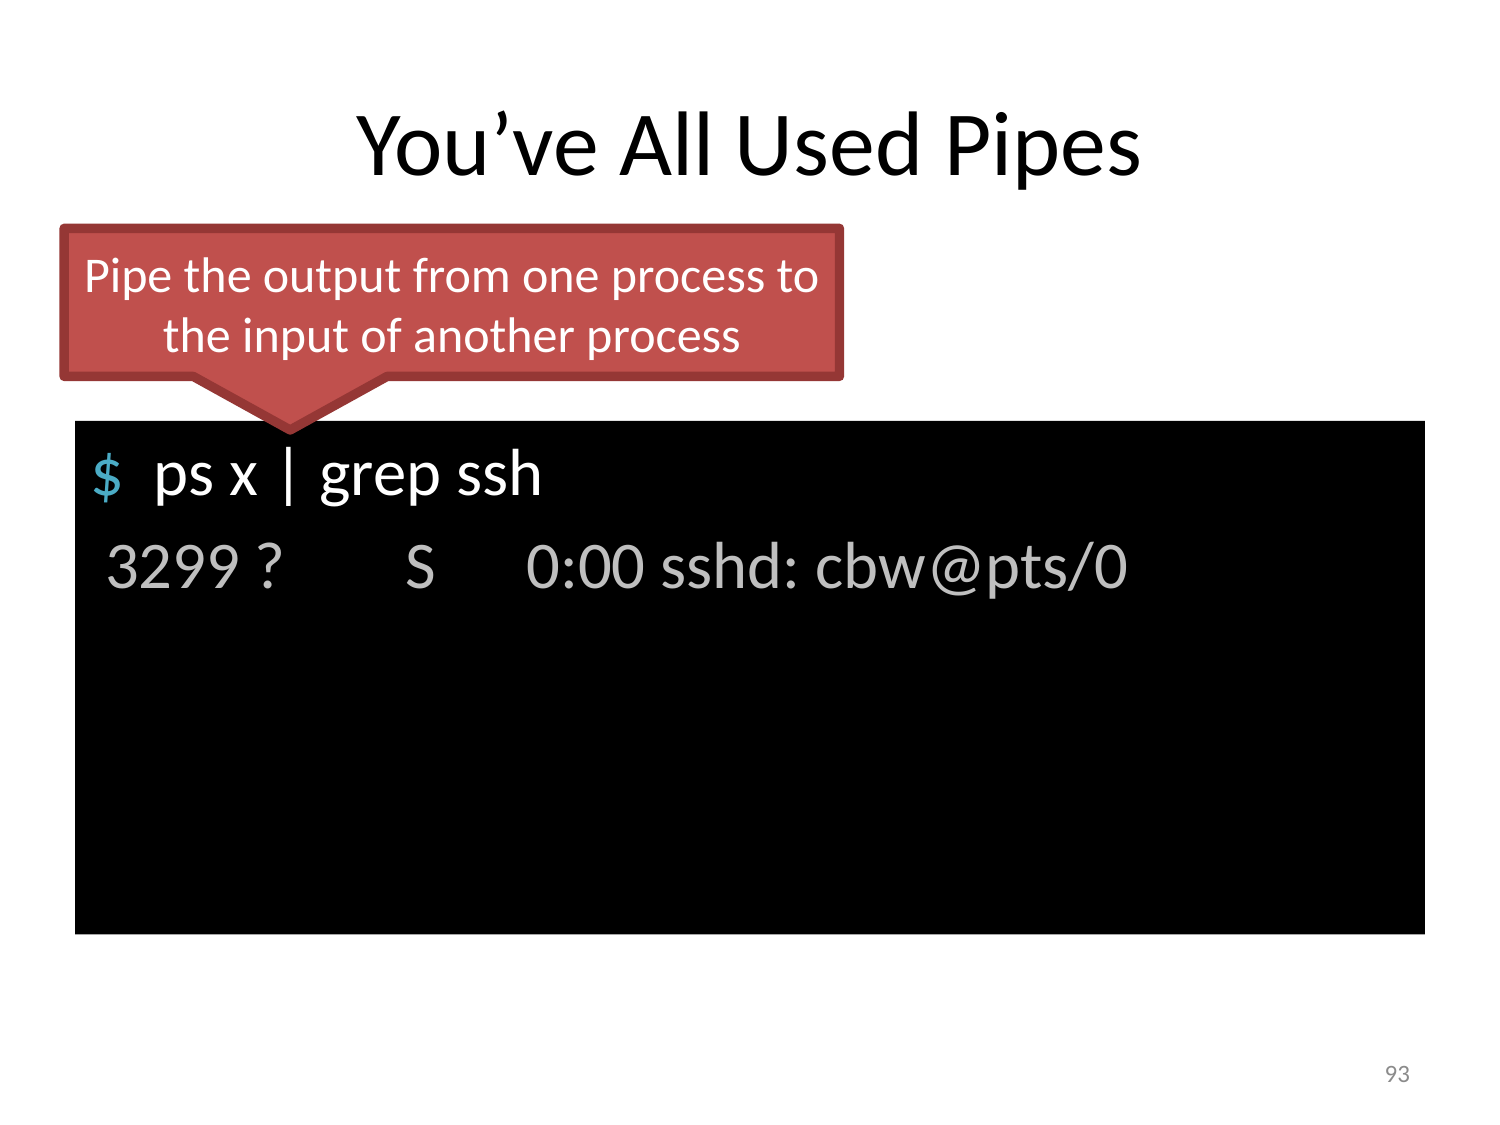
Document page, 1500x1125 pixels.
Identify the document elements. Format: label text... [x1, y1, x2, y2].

list $ ps x | grep ssh 3299 ? S 0:00 sshd: cbw@pts/0 [75, 420, 1425, 935]
text_box Pipe the output from one process to the input of another process [61, 226, 842, 432]
slide_number 93 [1074, 1042, 1425, 1103]
title You’ve All Used Pipes [75, 45, 1425, 233]
